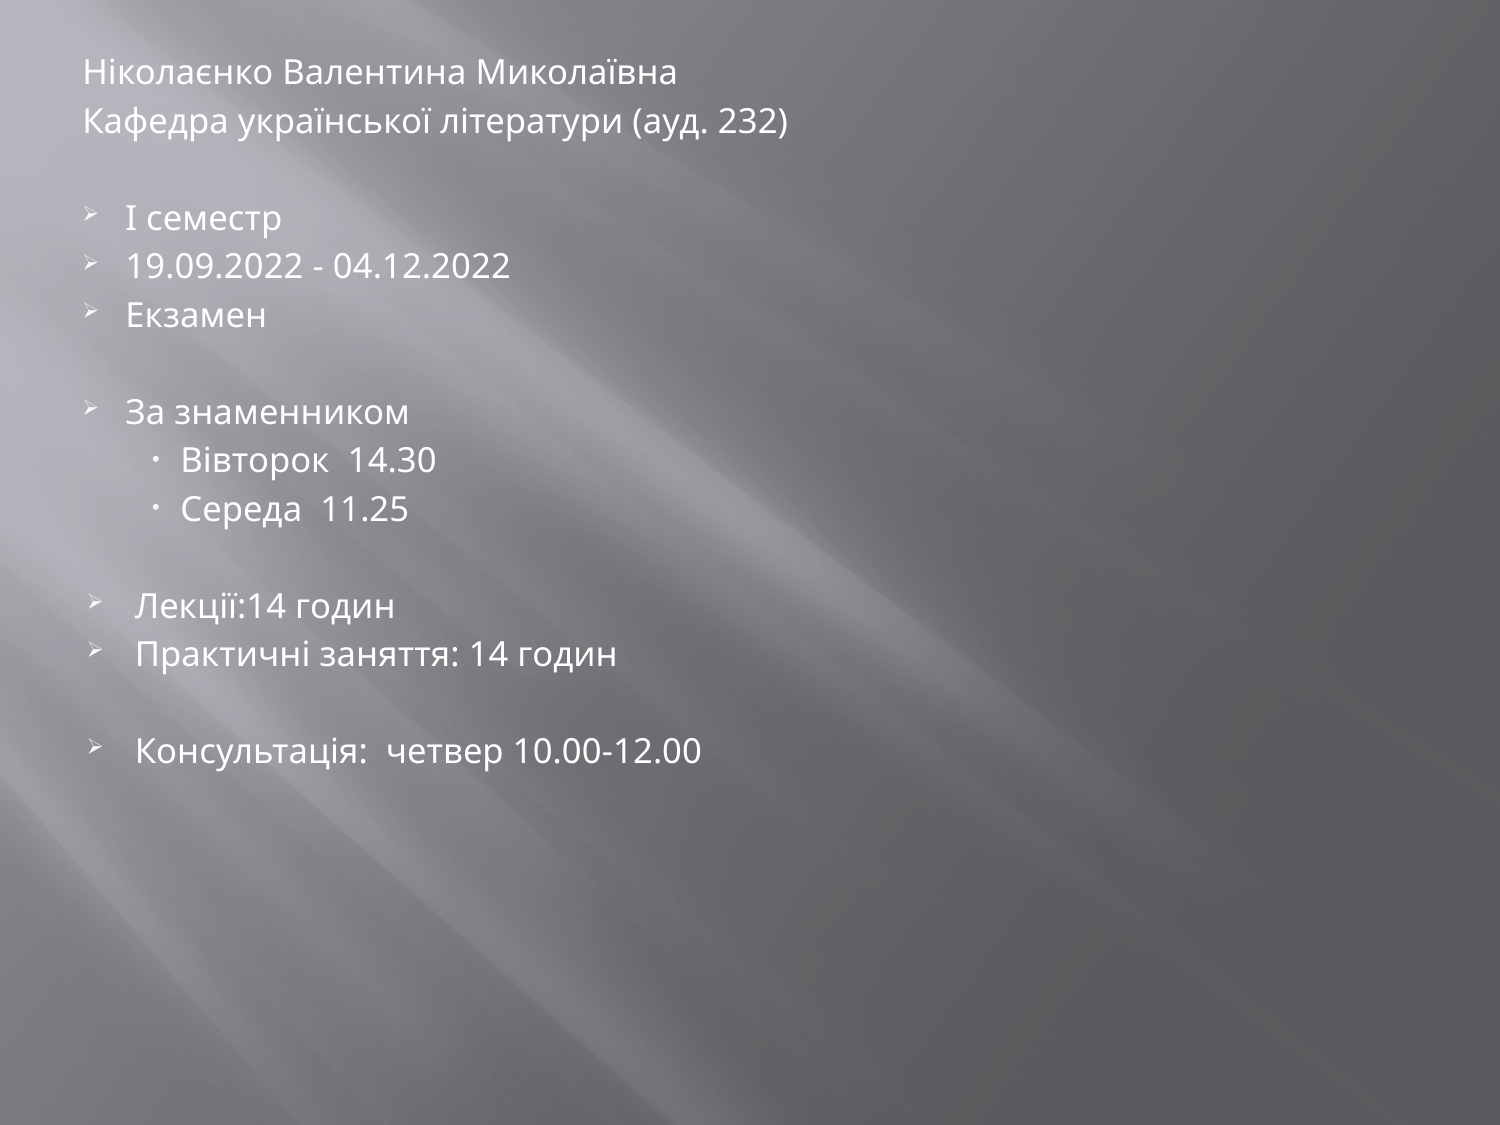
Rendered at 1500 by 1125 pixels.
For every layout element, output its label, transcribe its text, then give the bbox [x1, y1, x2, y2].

list Ніколаєнко Валентина Миколаївна Кафедра української літератури (ауд. 232) І семестр 19.09.2022 - 04.12.2022 Екзамен За знаменником Вівторок 14.30 Середа 11.25 Лекції:14 годин Практичні заняття: 14 годин Консультація: четвер 10.00-12.00 [53, 42, 1404, 816]
